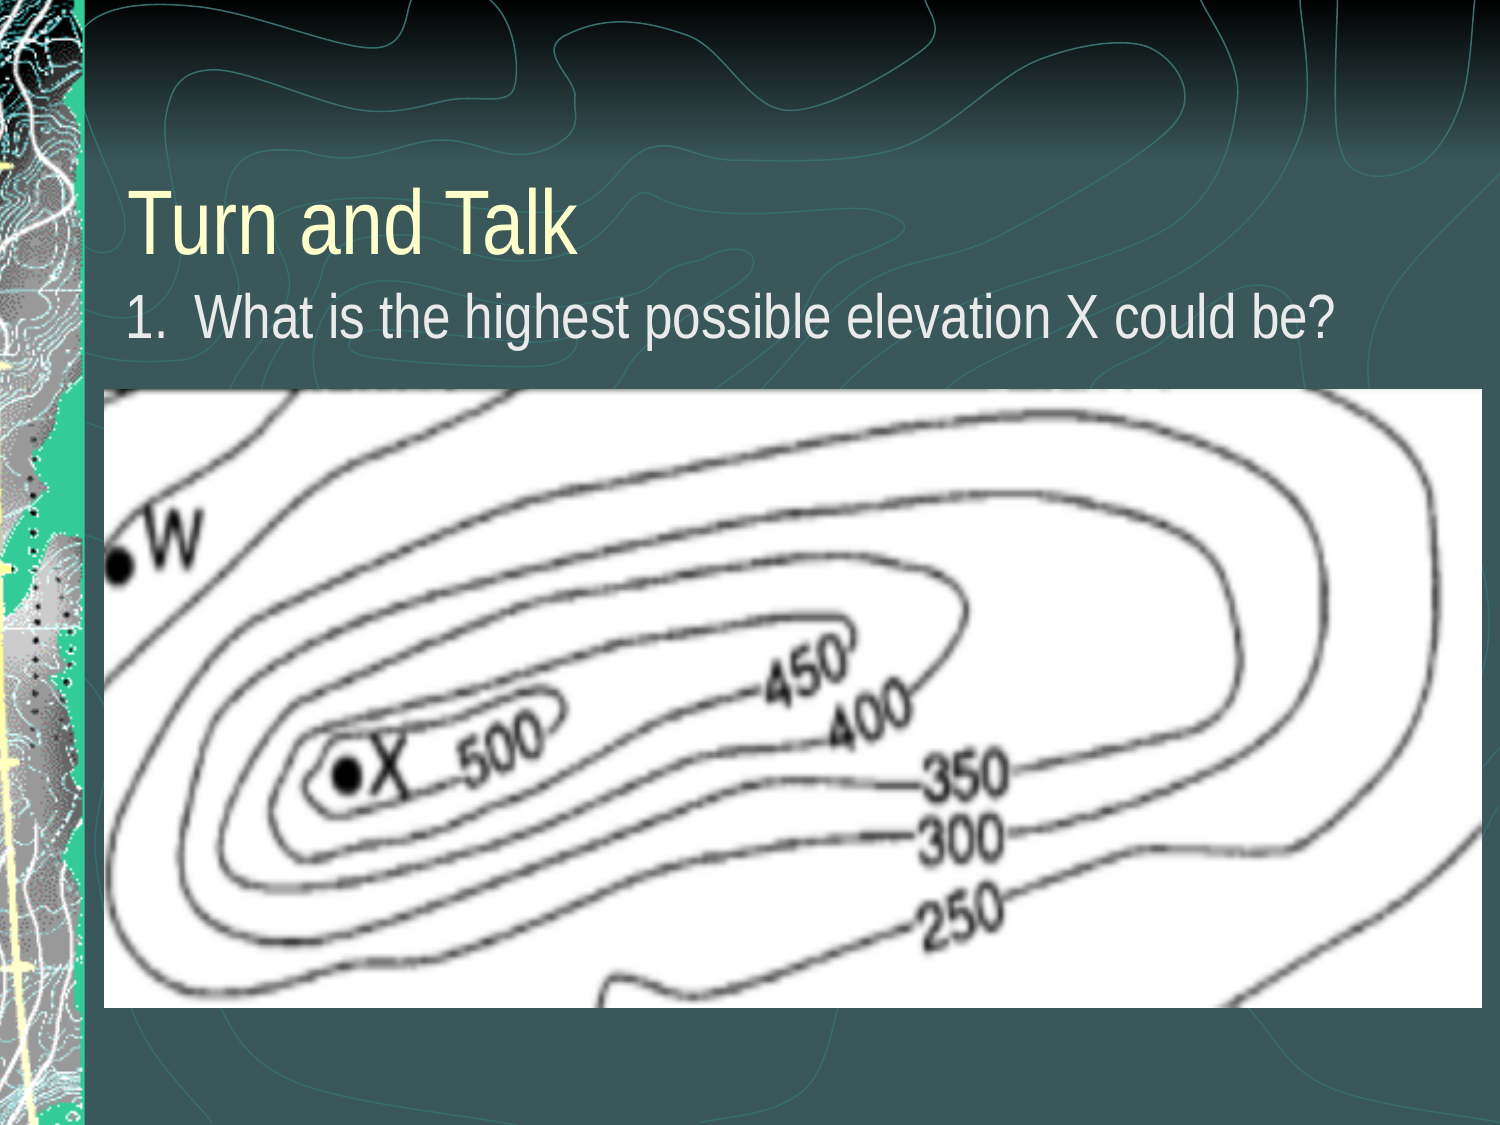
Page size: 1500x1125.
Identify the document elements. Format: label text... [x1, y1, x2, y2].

title Turn and Talk [112, 99, 1388, 288]
picture [104, 389, 1482, 1008]
list What is the highest possible elevation X could be? [104, 261, 1380, 388]
picture [0, 0, 85, 1125]
